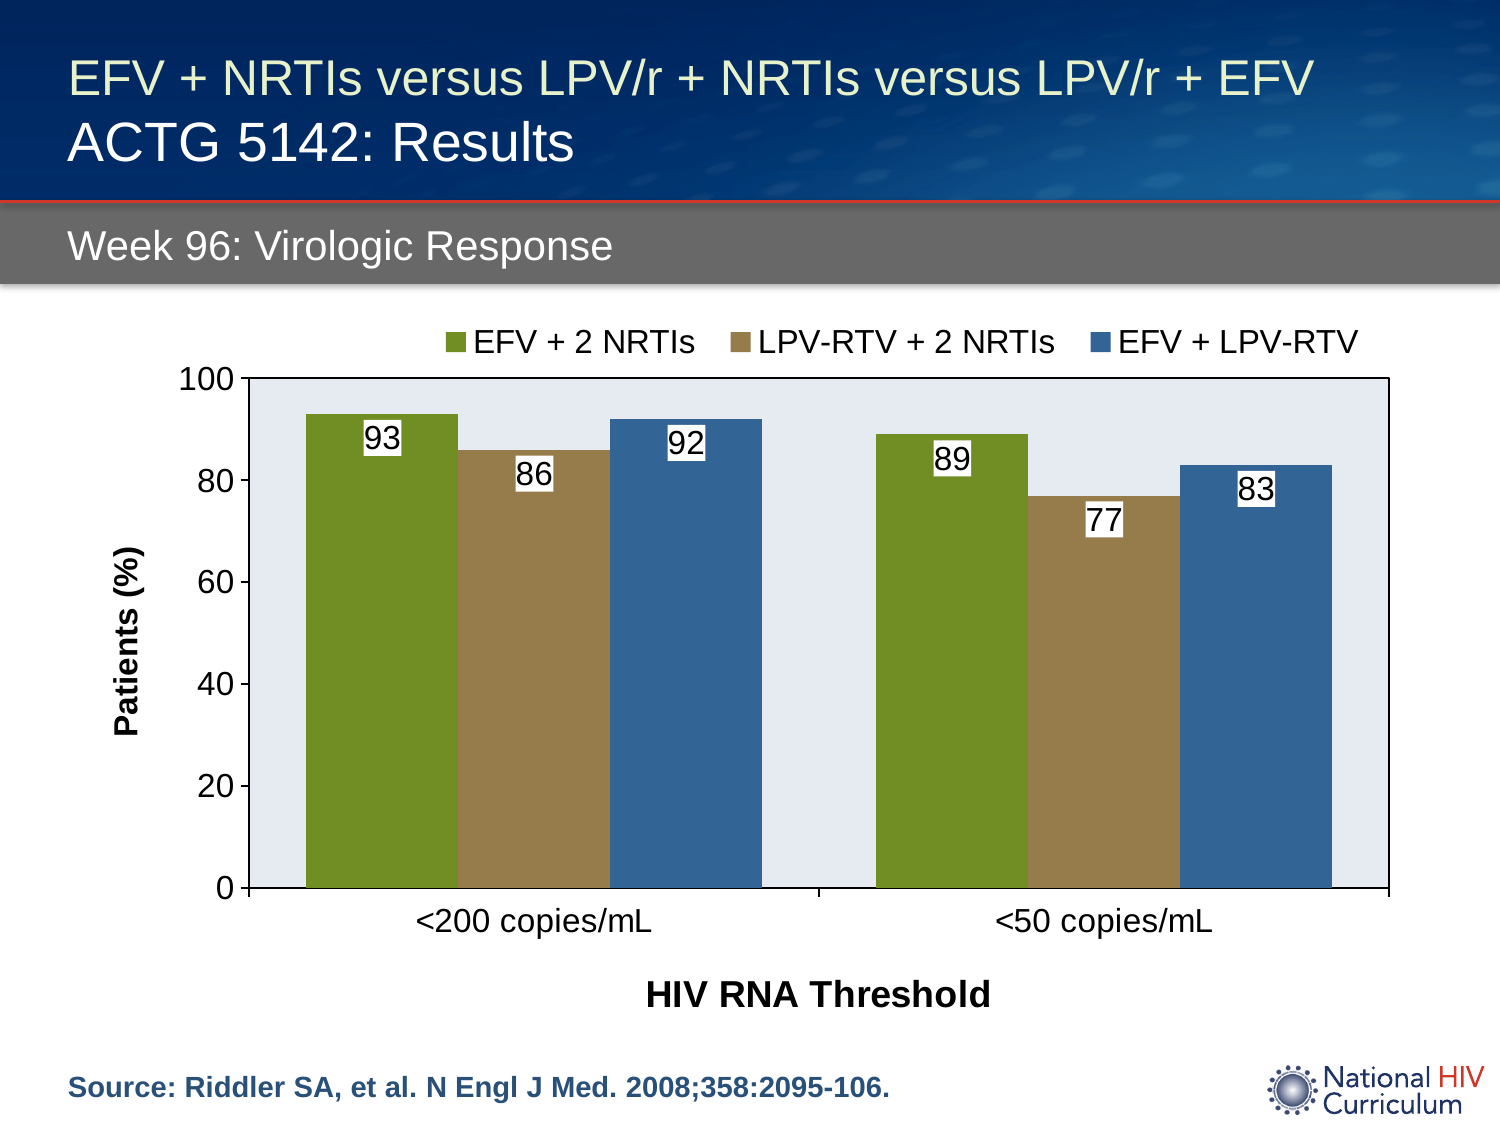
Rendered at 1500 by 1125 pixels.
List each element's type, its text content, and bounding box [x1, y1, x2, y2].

list Source: Riddler SA, et al. N Engl J Med. 2008;358:2095-106. [53, 1059, 1261, 1113]
picture [1267, 1065, 1318, 1115]
title EFV + NRTIs versus LPV/r + NRTIs versus LPV/r + EFV ACTG 5142: Results [53, 19, 1447, 199]
chart [74, 299, 1426, 1027]
list Week 96: Virologic Response [52, 205, 1448, 281]
picture [0, 0, 1500, 200]
